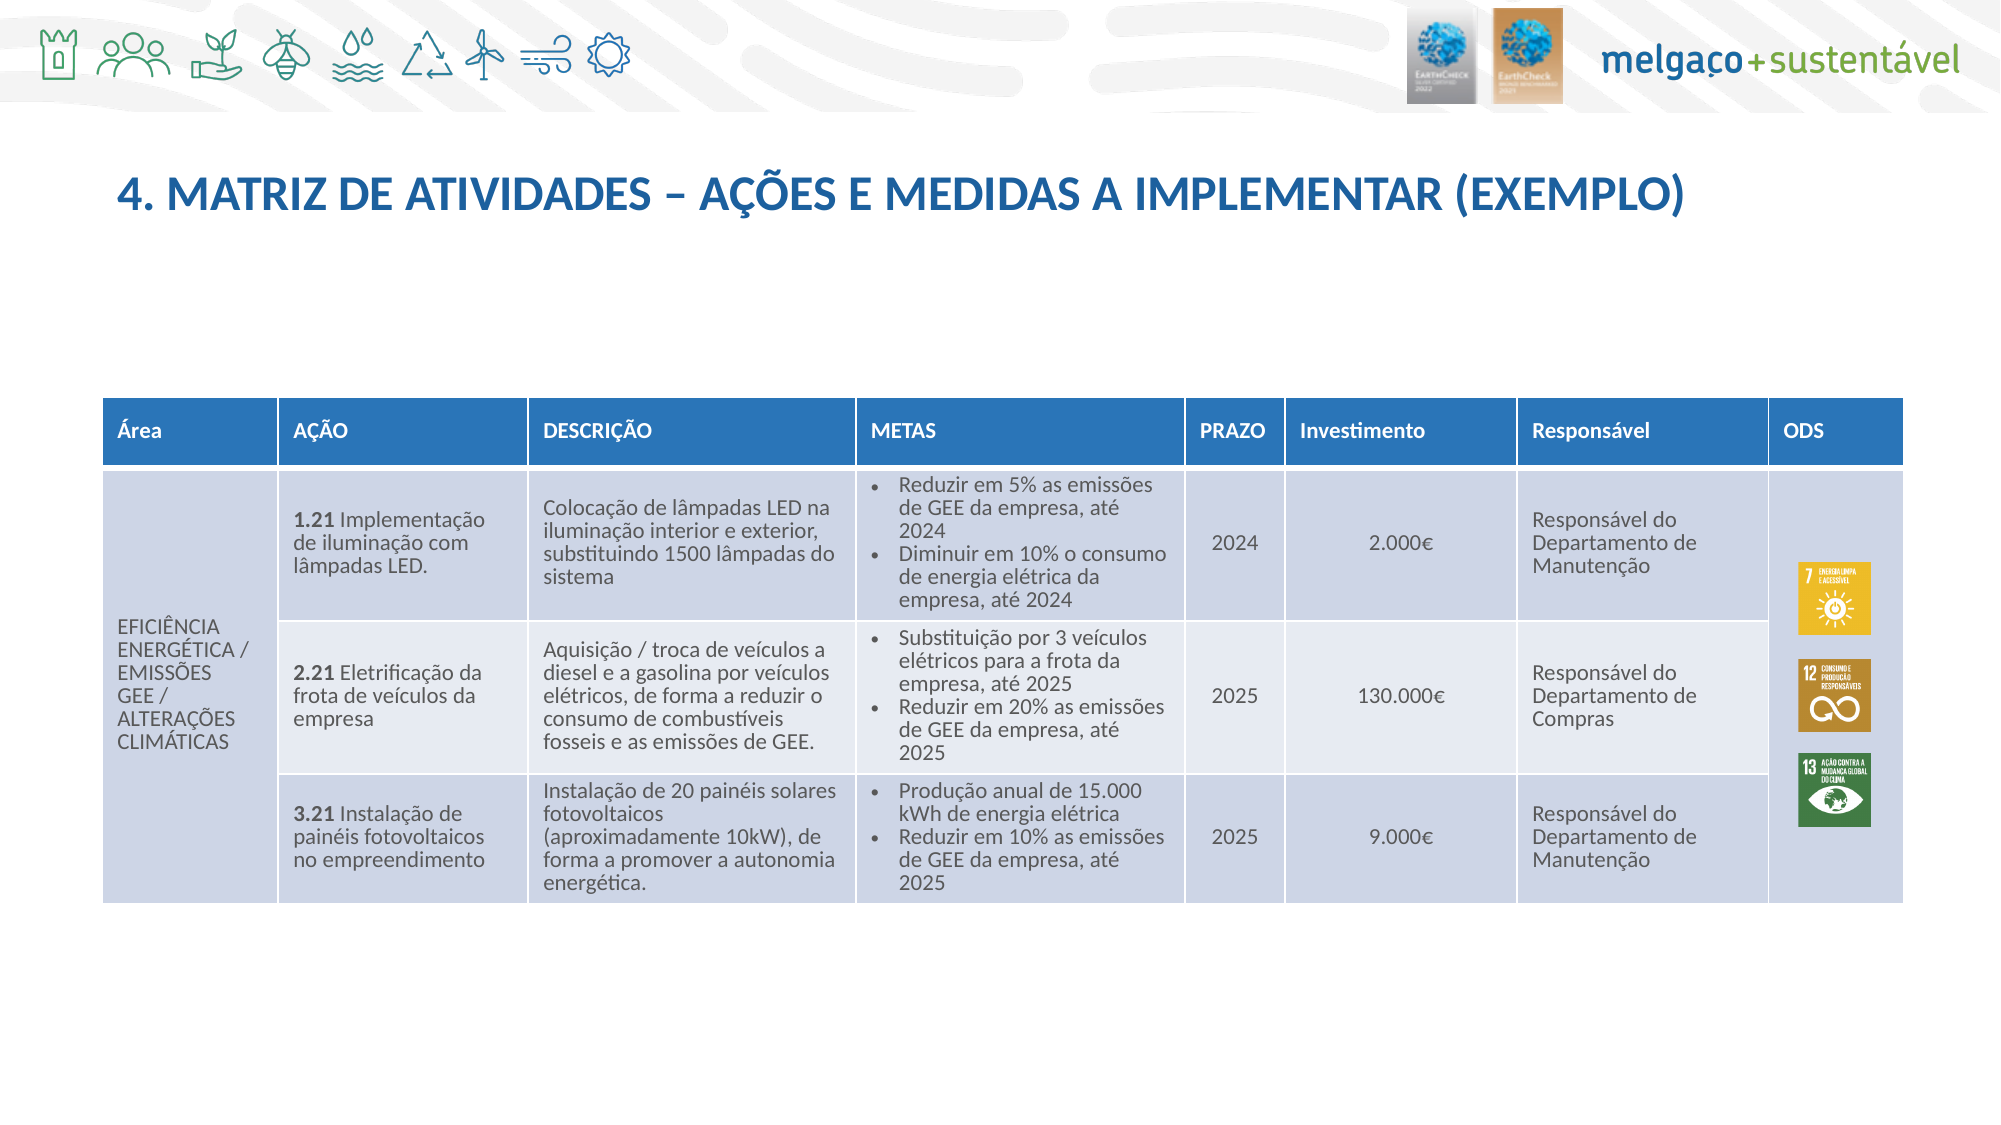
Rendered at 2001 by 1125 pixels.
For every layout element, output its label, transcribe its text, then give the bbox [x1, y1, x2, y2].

table_cell EFICIÊNCIA ENERGÉTICA / EMISSÕES GEE / ALTERAÇÕES CLIMÁTICAS [103, 471, 277, 903]
table_cell 2024 [1186, 471, 1284, 620]
table_cell 130.000€ [1286, 622, 1516, 773]
table_cell 9.000€ [1286, 775, 1516, 903]
table_header METAS [857, 398, 1184, 465]
table_cell 1.21 Implementação de iluminação com lâmpadas LED. [279, 471, 527, 620]
table_header Investimento [1286, 398, 1516, 465]
table_header Responsável [1518, 398, 1768, 465]
table_cell 2.000€ [1286, 471, 1516, 620]
table_header AÇÃO [279, 398, 527, 465]
table_cell Aquisição / troca de veículos a diesel e a gasolina por veículos elétricos, de forma a reduzir o consumo de combustíveis fosseis e as emissões de GEE. [529, 622, 855, 773]
picture [1798, 659, 1871, 732]
table_header Área [103, 398, 277, 465]
table_header ODS [1769, 398, 1903, 465]
table_cell 3.21 Instalação de painéis fotovoltaicos no empreendimento [279, 775, 527, 903]
table_cell 2025 [1186, 775, 1284, 903]
table_cell Reduzir em 5% as emissões de GEE da empresa, até 2024 Diminuir em 10% o consumo de energia elétrica da empresa, até 2024 [857, 471, 1184, 620]
table_cell Responsável do Departamento de Compras [1518, 622, 1768, 773]
picture [0, 0, 2001, 113]
picture [1798, 562, 1871, 635]
table_cell Instalação de 20 painéis solares fotovoltaicos (aproximadamente 10kW), de forma a promover a autonomia energética. [529, 775, 855, 903]
table_cell Produção anual de 15.000 kWh de energia elétrica Reduzir em 10% as emissões de GEE da empresa, até 2025 [857, 775, 1184, 903]
picture [1798, 753, 1871, 827]
table_cell Responsável do Departamento de Manutenção [1518, 775, 1768, 903]
table_cell Responsável do Departamento de Manutenção [1518, 471, 1768, 620]
list 4. MATRIZ DE ATIVIDADES – AÇÕES E MEDIDAS A IMPLEMENTAR (EXEMPLO) [102, 160, 1757, 234]
table_cell [1769, 471, 1903, 903]
table_cell 2025 [1186, 622, 1284, 773]
table_cell Colocação de lâmpadas LED na iluminação interior e exterior, substituindo 1500 lâmpadas do sistema [529, 471, 855, 620]
table_header PRAZO [1186, 398, 1284, 465]
table_cell 2.21 Eletrificação da frota de veículos da empresa [279, 622, 527, 773]
table_header DESCRIÇÃO [529, 398, 855, 465]
table_cell Substituição por 3 veículos elétricos para a frota da empresa, até 2025 Reduzir em 20% as emissões de GEE da empresa, até 2025 [857, 622, 1184, 773]
